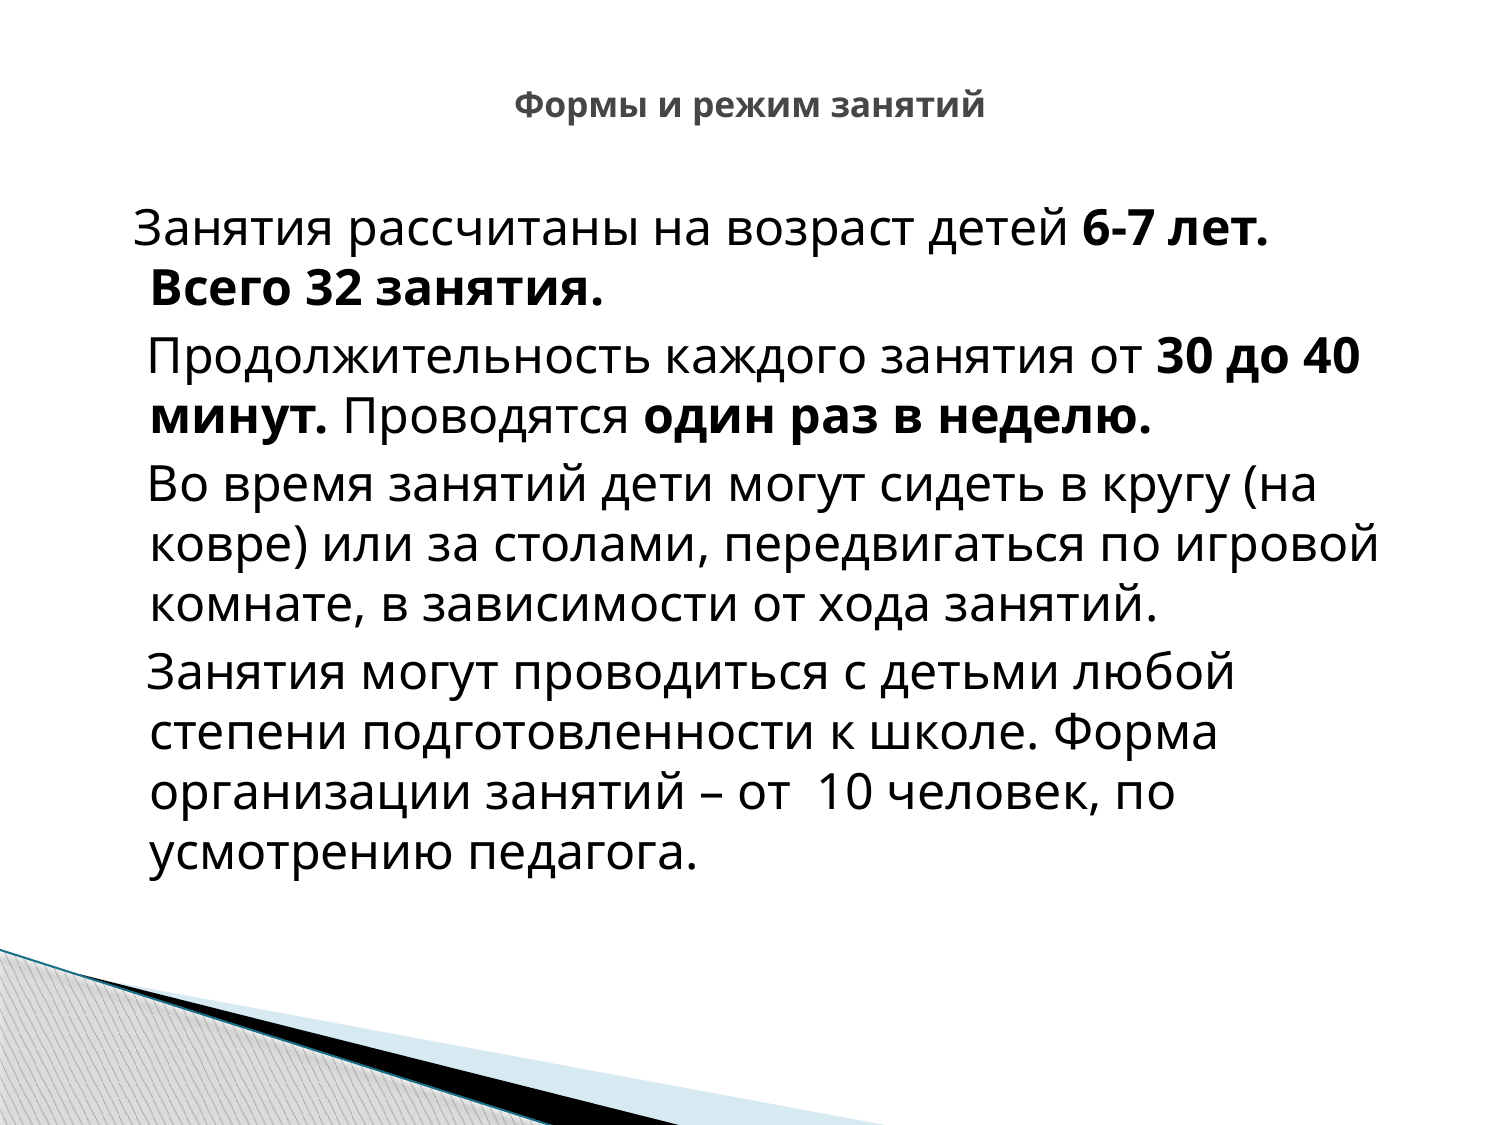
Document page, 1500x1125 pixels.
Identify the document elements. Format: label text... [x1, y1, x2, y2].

list Занятия рассчитаны на возраст детей 6-7 лет. Всего 32 занятия. Продолжительность каждого занятия от 30 до 40 минут. Проводятся один раз в неделю. Во время занятий дети могут сидеть в кругу (на ковре) или за столами, передвигаться по игровой комнате, в зависимости от хода занятий. Занятия могут проводиться с детьми любой степени подготовленности к школе. Форма организации занятий – от 10 человек, по усмотрению педагога. [75, 187, 1425, 986]
title Формы и режим занятий [75, 75, 1425, 175]
